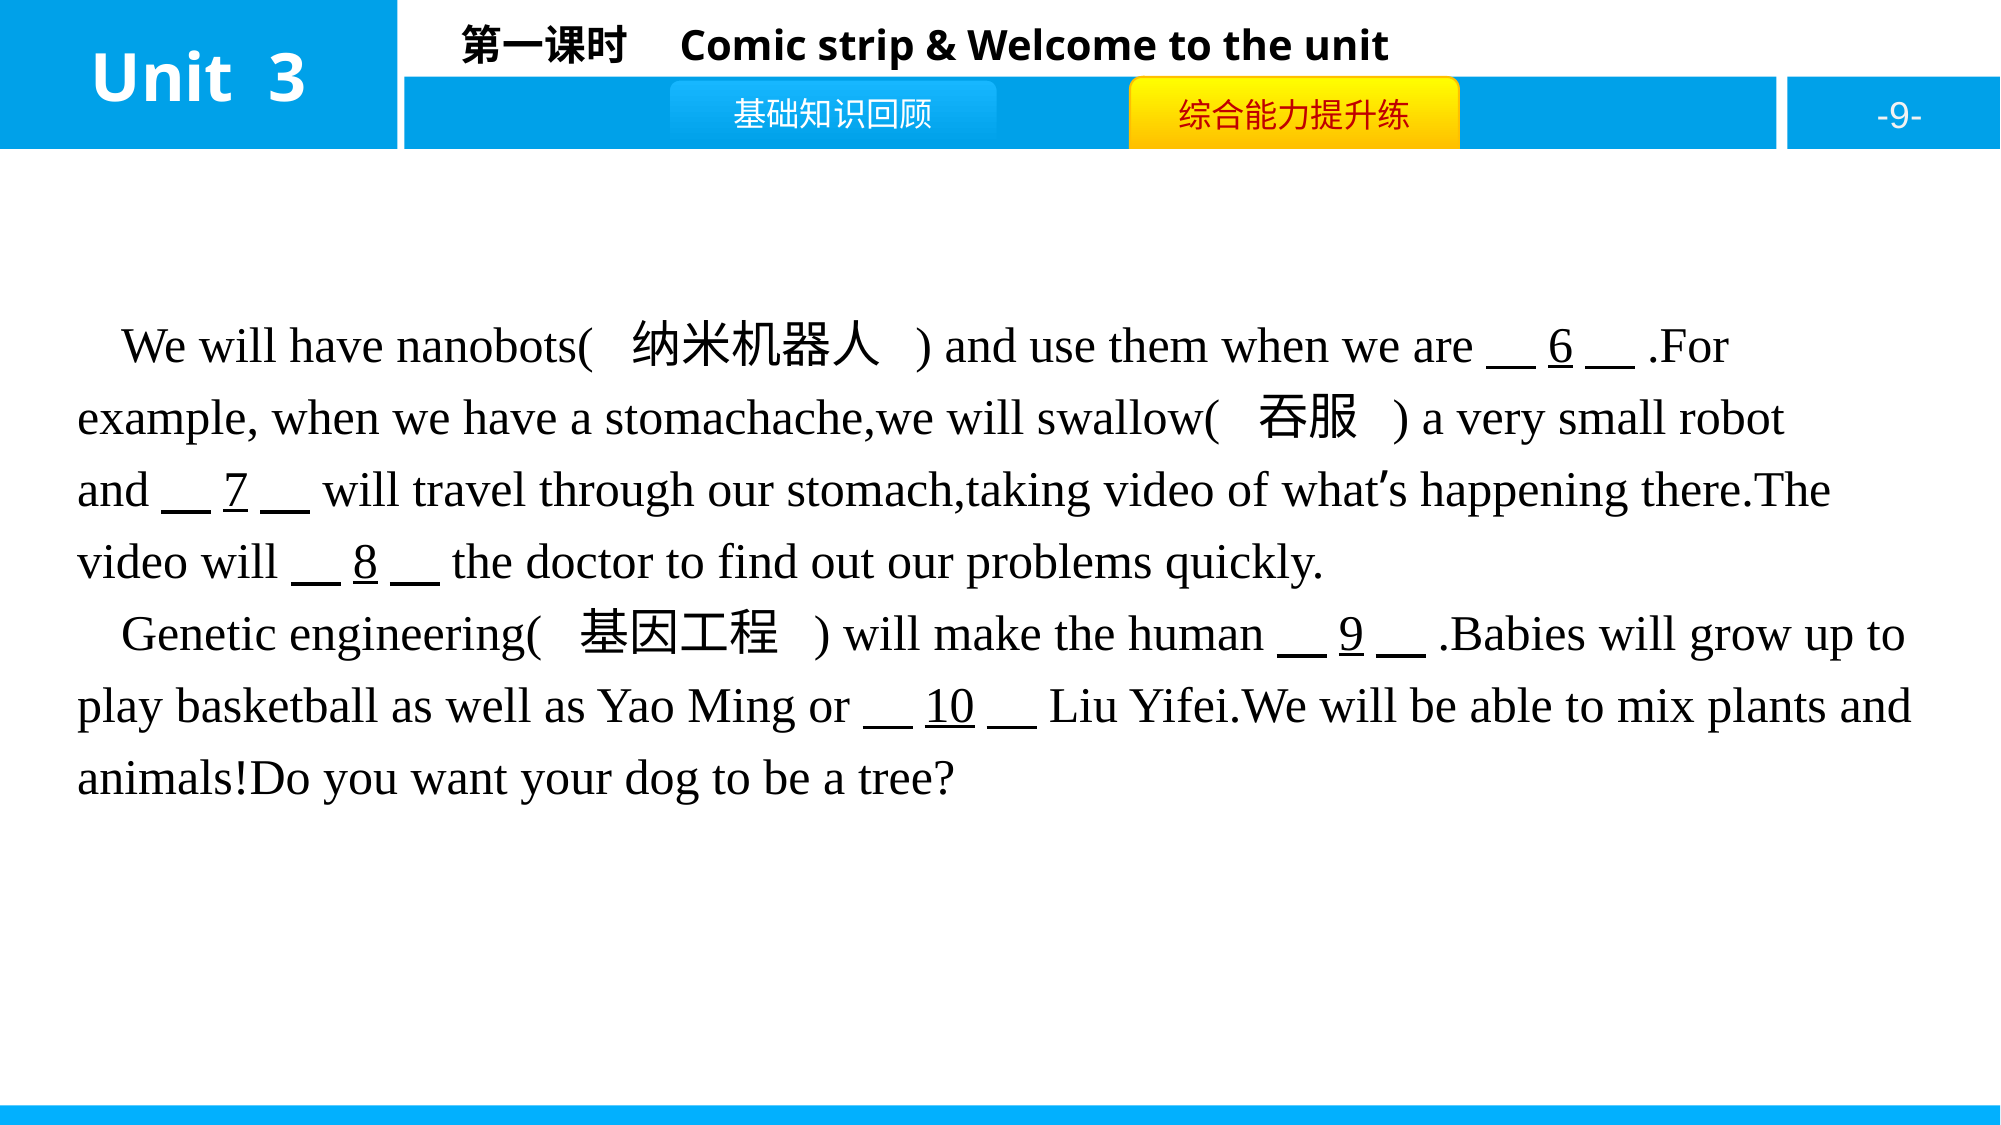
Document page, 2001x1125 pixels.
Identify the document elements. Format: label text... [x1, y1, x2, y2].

text_box We will have nanobots( 纳米机器人 ) and use them when we are 6 .For example, when we have a stomachache,we will swallow( 吞服 ) a very small robot and 7 will travel through our stomach,taking video of what’s happening there.The video will 8 the doctor to find out our problems quickly. Genetic engineering( 基因工程 ) will make the human 9 .Babies will grow up to play basketball as well as Yao Ming or 10 Liu Yifei.We will be able to mix plants and animals!Do you want your dog to be a tree? [62, 292, 1938, 812]
